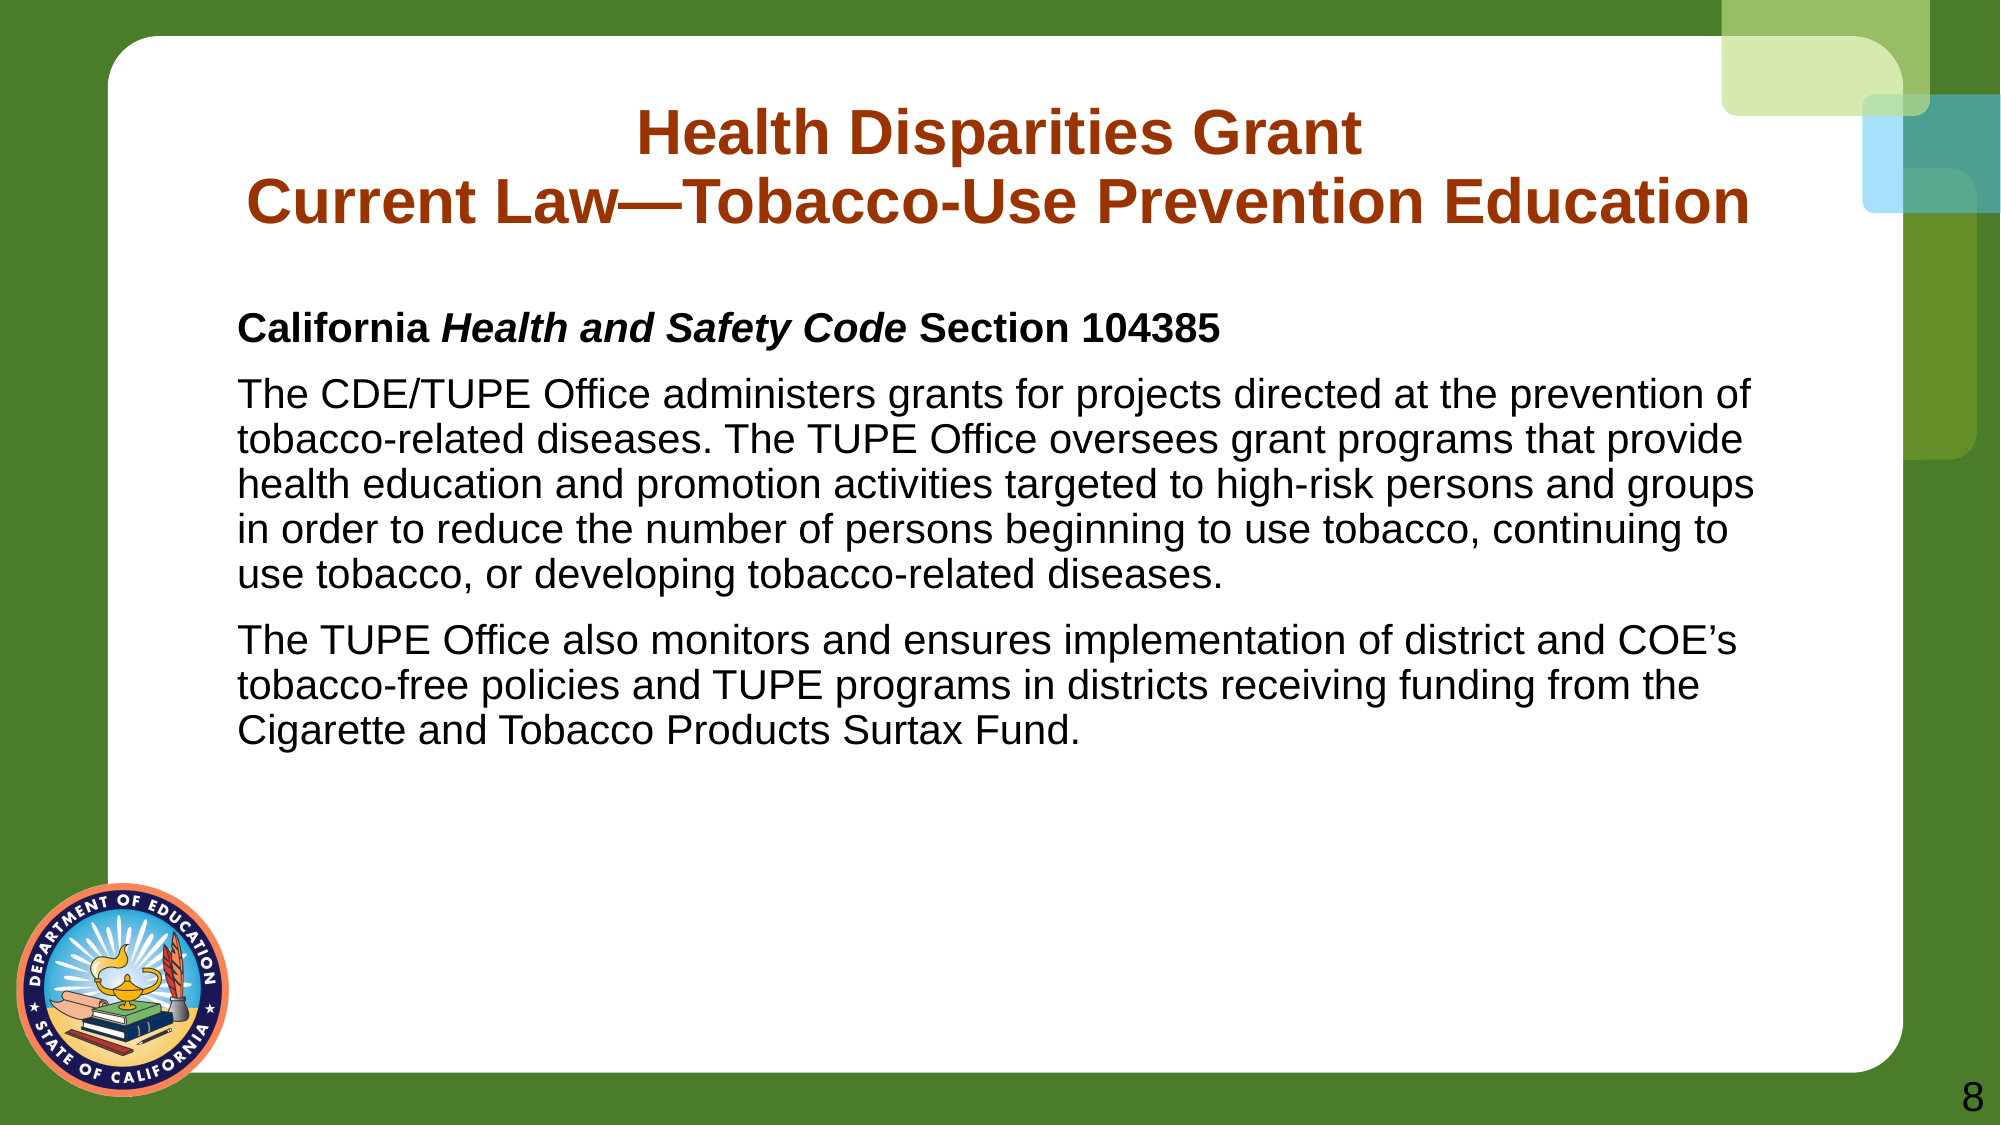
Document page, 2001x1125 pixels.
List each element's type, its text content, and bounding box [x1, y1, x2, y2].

list California Health and Safety Code Section 104385 The CDE/TUPE Office administers grants for projects directed at the prevention of tobacco-related diseases. The TUPE Office oversees grant programs that provide health education and promotion activities targeted to high-risk persons and groups in order to reduce the number of persons beginning to use tobacco, continuing to use tobacco, or developing tobacco-related diseases. The TUPE Office also monitors and ensures implementation of district and COE’s tobacco-free policies and TUPE programs in districts receiving funding from the Cigarette and Tobacco Products Surtax Fund. [222, 299, 1778, 1014]
picture [16, 883, 229, 1097]
slide_number 8 [1550, 1065, 2000, 1125]
title Health Disparities Grant Current Law—Tobacco-Use Prevention Education [222, 59, 1778, 278]
